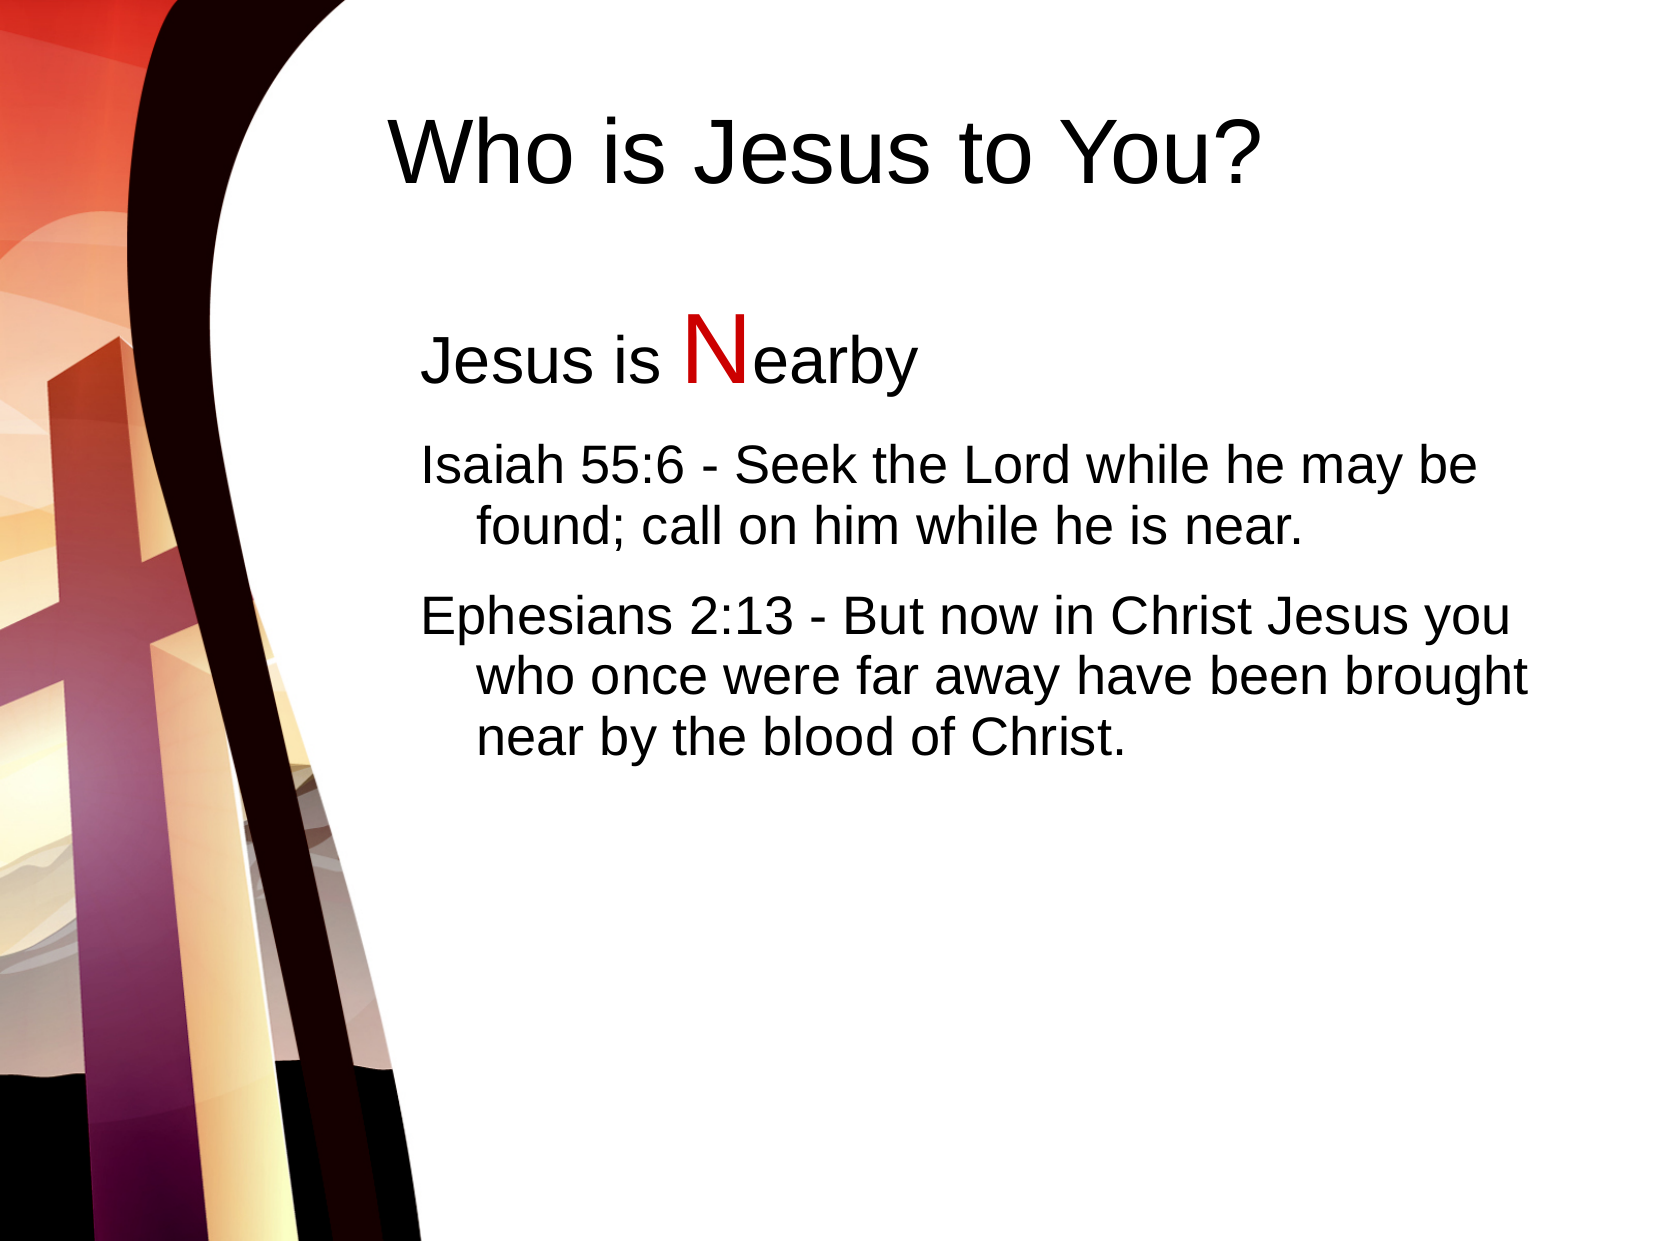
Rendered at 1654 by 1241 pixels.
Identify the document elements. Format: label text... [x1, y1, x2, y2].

title Who is Jesus to You? [82, 49, 1571, 257]
picture [0, 0, 1654, 1241]
list Jesus is Nearby Isaiah 55:6 - Seek the Lord while he may be found; call on him while he is near. Ephesians 2:13 - But now in Christ Jesus you who once were far away have been brought near by the blood of Christ. [419, 289, 1571, 1109]
